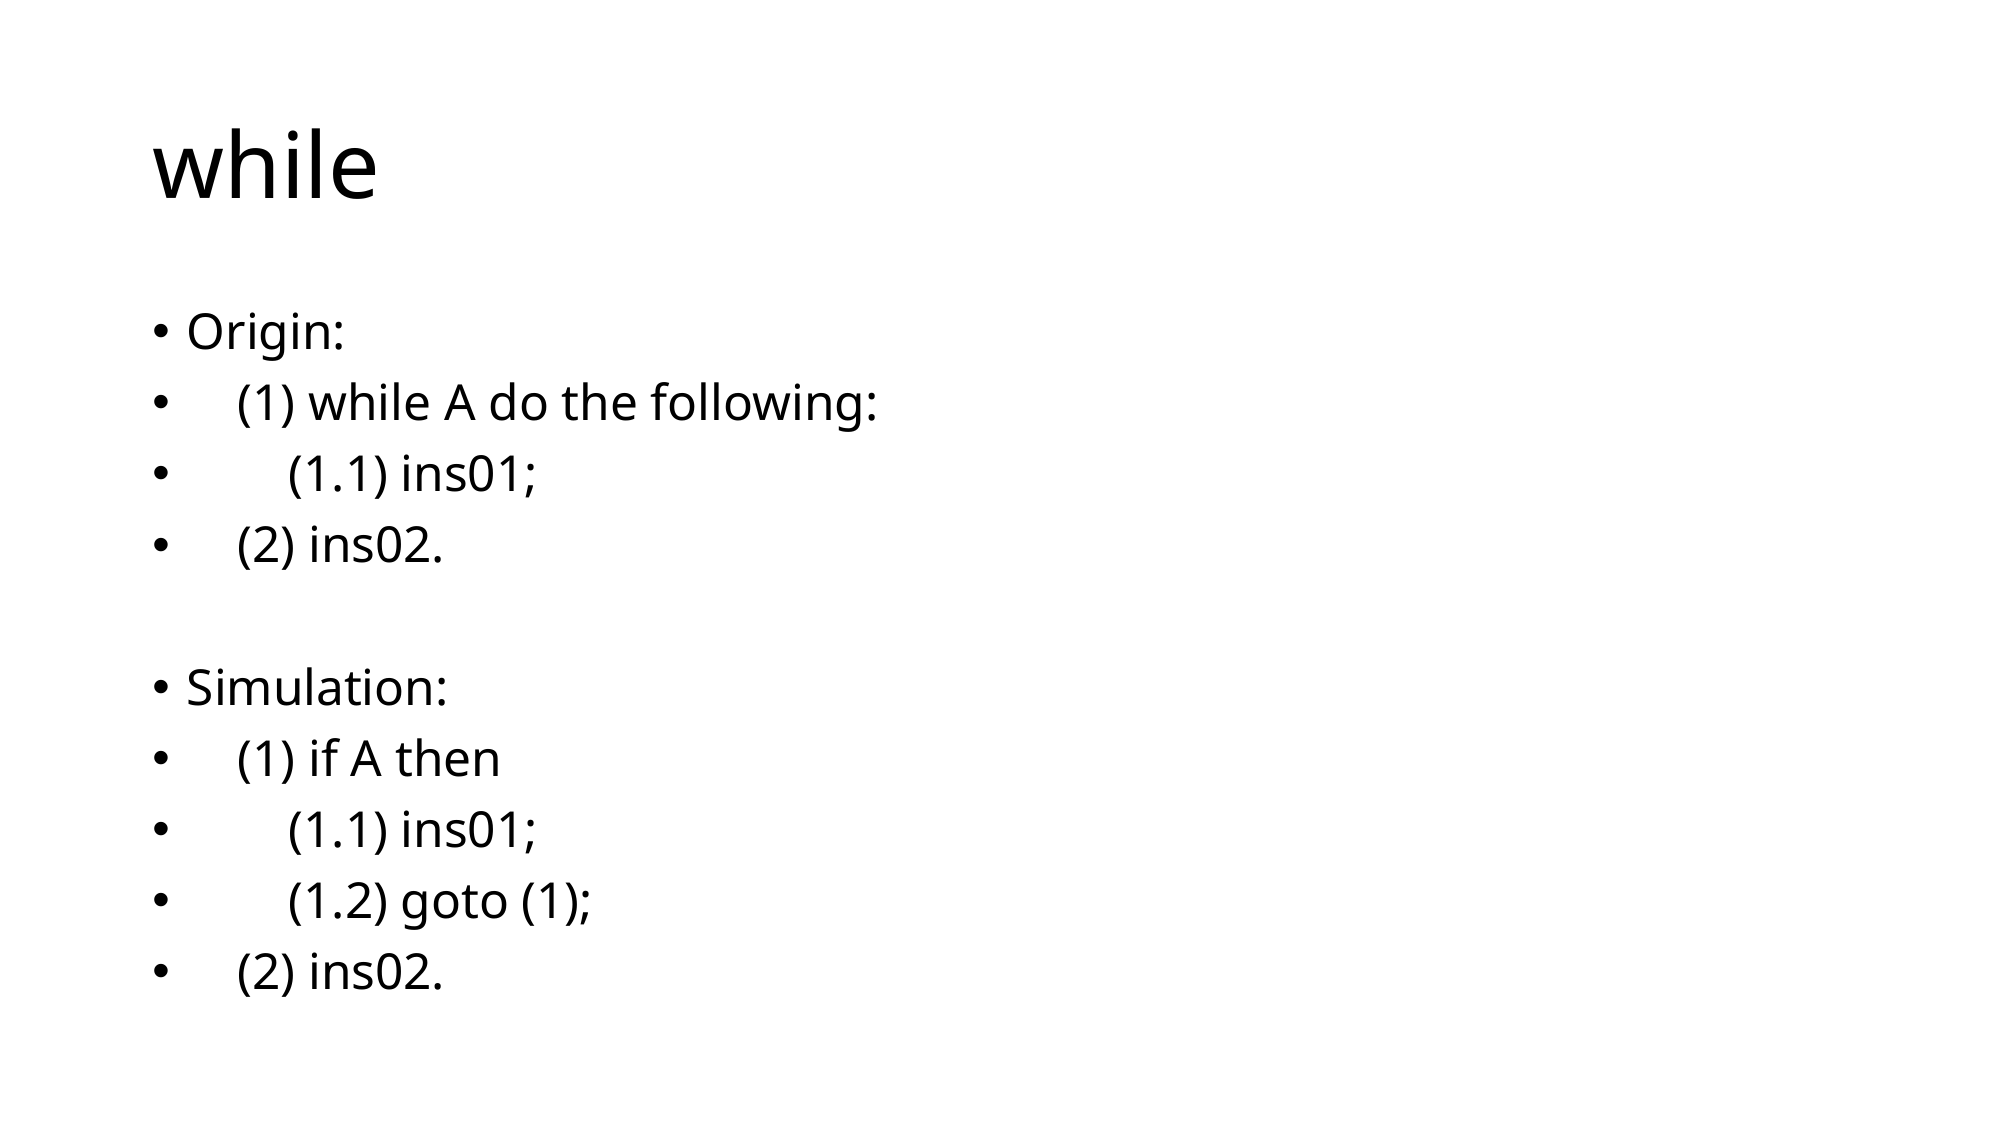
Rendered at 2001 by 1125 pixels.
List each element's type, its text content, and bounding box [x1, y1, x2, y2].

list Origin: (1) while A do the following: (1.1) ins01; (2) ins02. Simulation: (1) if A then (1.1) ins01; (1.2) goto (1); (2) ins02. [137, 299, 1863, 1014]
title while [137, 59, 1863, 278]
